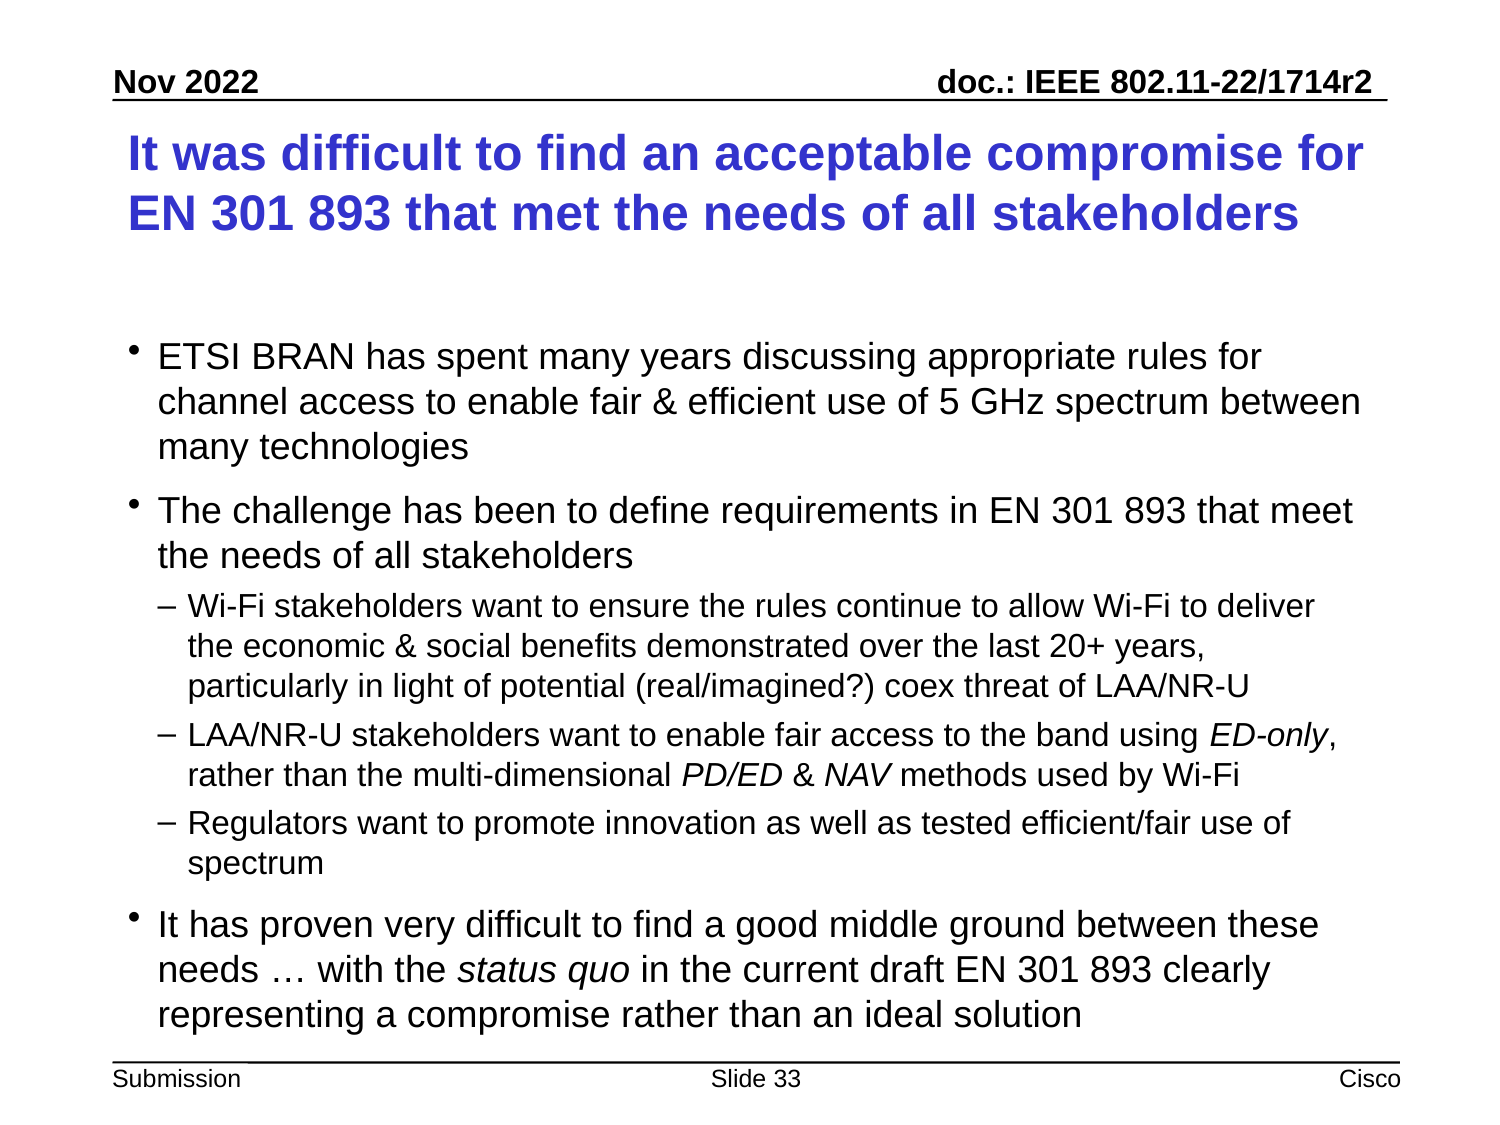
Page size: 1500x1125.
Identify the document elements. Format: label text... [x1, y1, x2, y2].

list ETSI BRAN has spent many years discussing appropriate rules for channel access to enable fair & efficient use of 5 GHz spectrum between many technologies The challenge has been to define requirements in EN 301 893 that meet the needs of all stakeholders Wi-Fi stakeholders want to ensure the rules continue to allow Wi-Fi to deliver the economic & social benefits demonstrated over the last 20+ years, particularly in light of potential (real/imagined?) coex threat of LAA/NR-U LAA/NR-U stakeholders want to enable fair access to the band using ED-only, rather than the multi-dimensional PD/ED & NAV methods used by Wi-Fi Regulators want to promote innovation as well as tested efficient/fair use of spectrum It has proven very difficult to find a good middle ground between these needs … with the status quo in the current draft EN 301 893 clearly representing a compromise rather than an ideal solution [112, 324, 1388, 1000]
title It was difficult to find an acceptable compromise for EN 301 893 that met the needs of all stakeholders [112, 112, 1413, 288]
slide_number Slide 33 [709, 1061, 803, 1093]
footer Cisco [1320, 1061, 1402, 1093]
